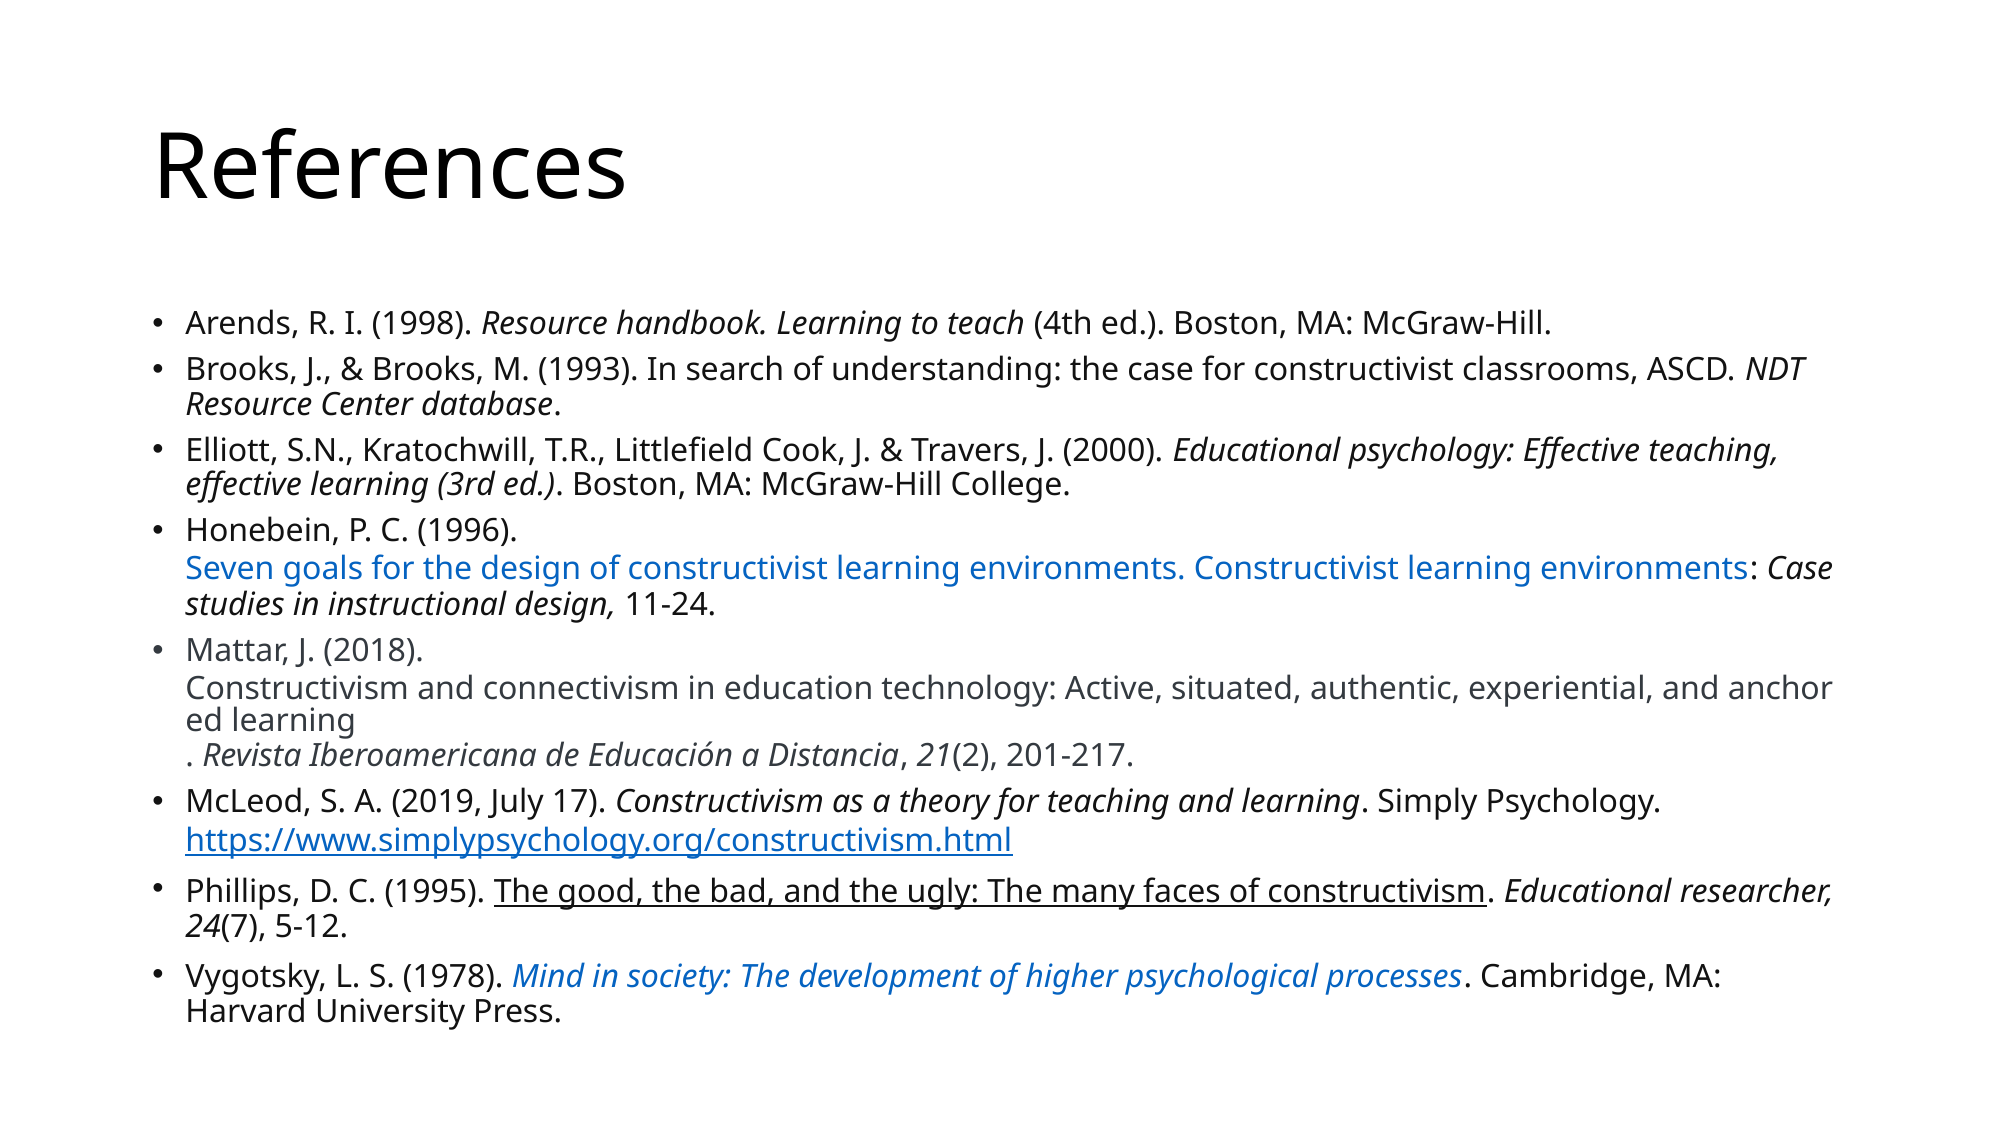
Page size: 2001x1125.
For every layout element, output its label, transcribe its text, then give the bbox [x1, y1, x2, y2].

list Arends, R. I. (1998). Resource handbook. Learning to teach (4th ed.). Boston, MA: McGraw-Hill. Brooks, J., & Brooks, M. (1993). In search of understanding: the case for constructivist classrooms, ASCD. NDT Resource Center database. Elliott, S.N., Kratochwill, T.R., Littlefield Cook, J. & Travers, J. (2000). Educational psychology: Effective teaching, effective learning (3rd ed.). Boston, MA: McGraw-Hill College. Honebein, P. C. (1996). Seven goals for the design of constructivist learning environments. Constructivist learning environments: Case studies in instructional design, 11-24. Mattar, J. (2018). Constructivism and connectivism in education technology: Active, situated, authentic, experiential, and anchored learning. Revista Iberoamericana de Educación a Distancia, 21(2), 201-217. McLeod, S. A. (2019, July 17). Constructivism as a theory for teaching and learning. Simply Psychology. https://www.simplypsychology.org/constructivism.html Phillips, D. C. (1995). The good, the bad, and the ugly: The many faces of constructivism. Educational researcher, 24(7), 5-12. Vygotsky, L. S. (1978). Mind in society: The development of higher psychological processes. Cambridge, MA: Harvard University Press. [137, 299, 1863, 1014]
title References [137, 59, 1863, 278]
